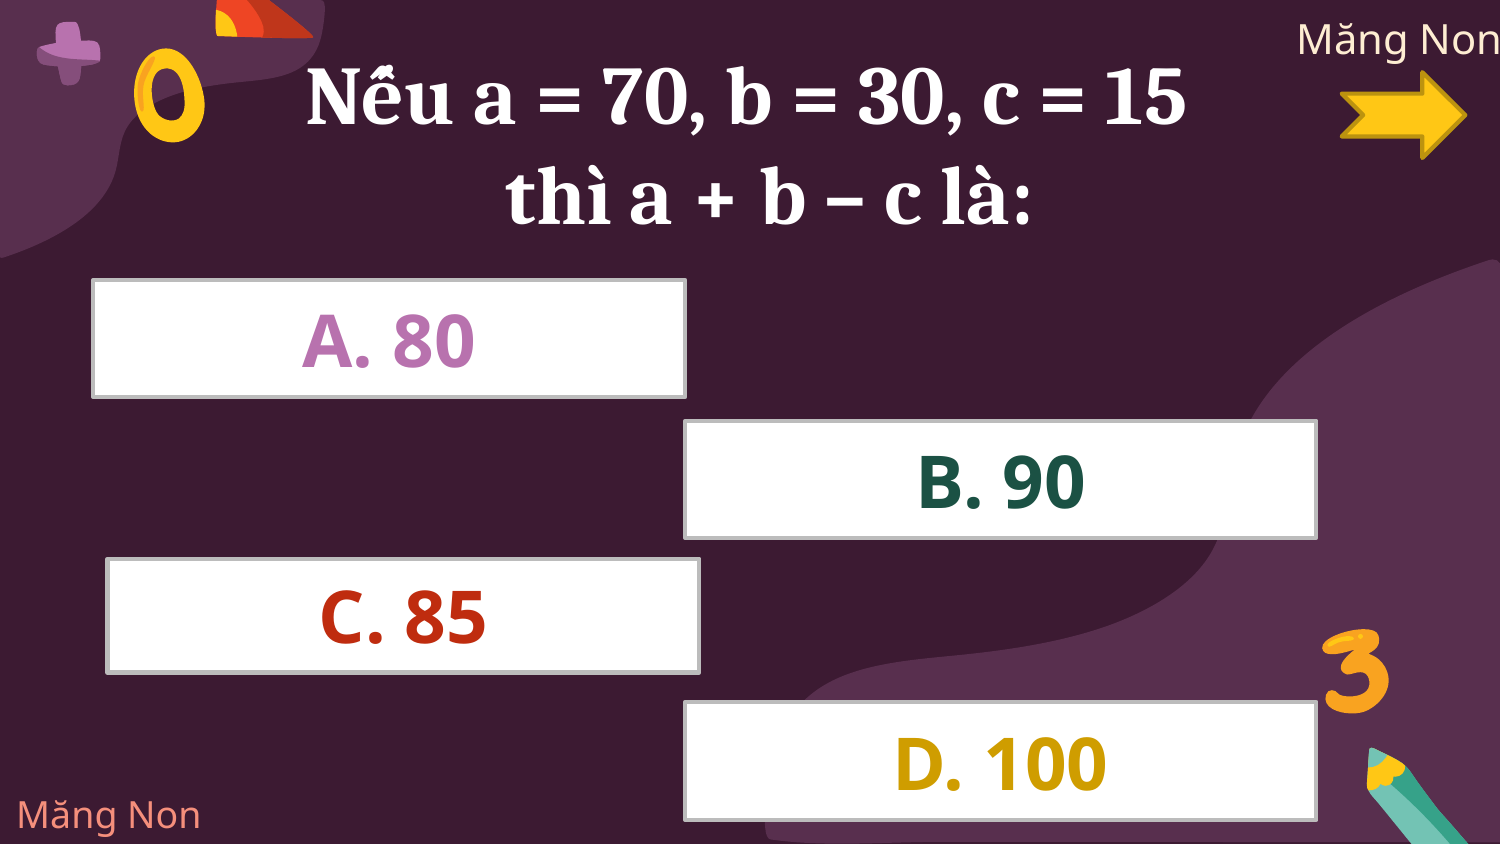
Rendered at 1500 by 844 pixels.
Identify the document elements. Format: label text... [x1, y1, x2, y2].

text_box [1339, 70, 1468, 160]
text_box A. 80 [91, 278, 687, 399]
text_box C. 85 [105, 557, 701, 675]
text_box Nếu a = 70, b = 30, c = 15 thì a + b – c là: [290, 33, 1314, 249]
text_box B. 90 [683, 419, 1318, 540]
text_box D. 100 [683, 700, 1318, 822]
